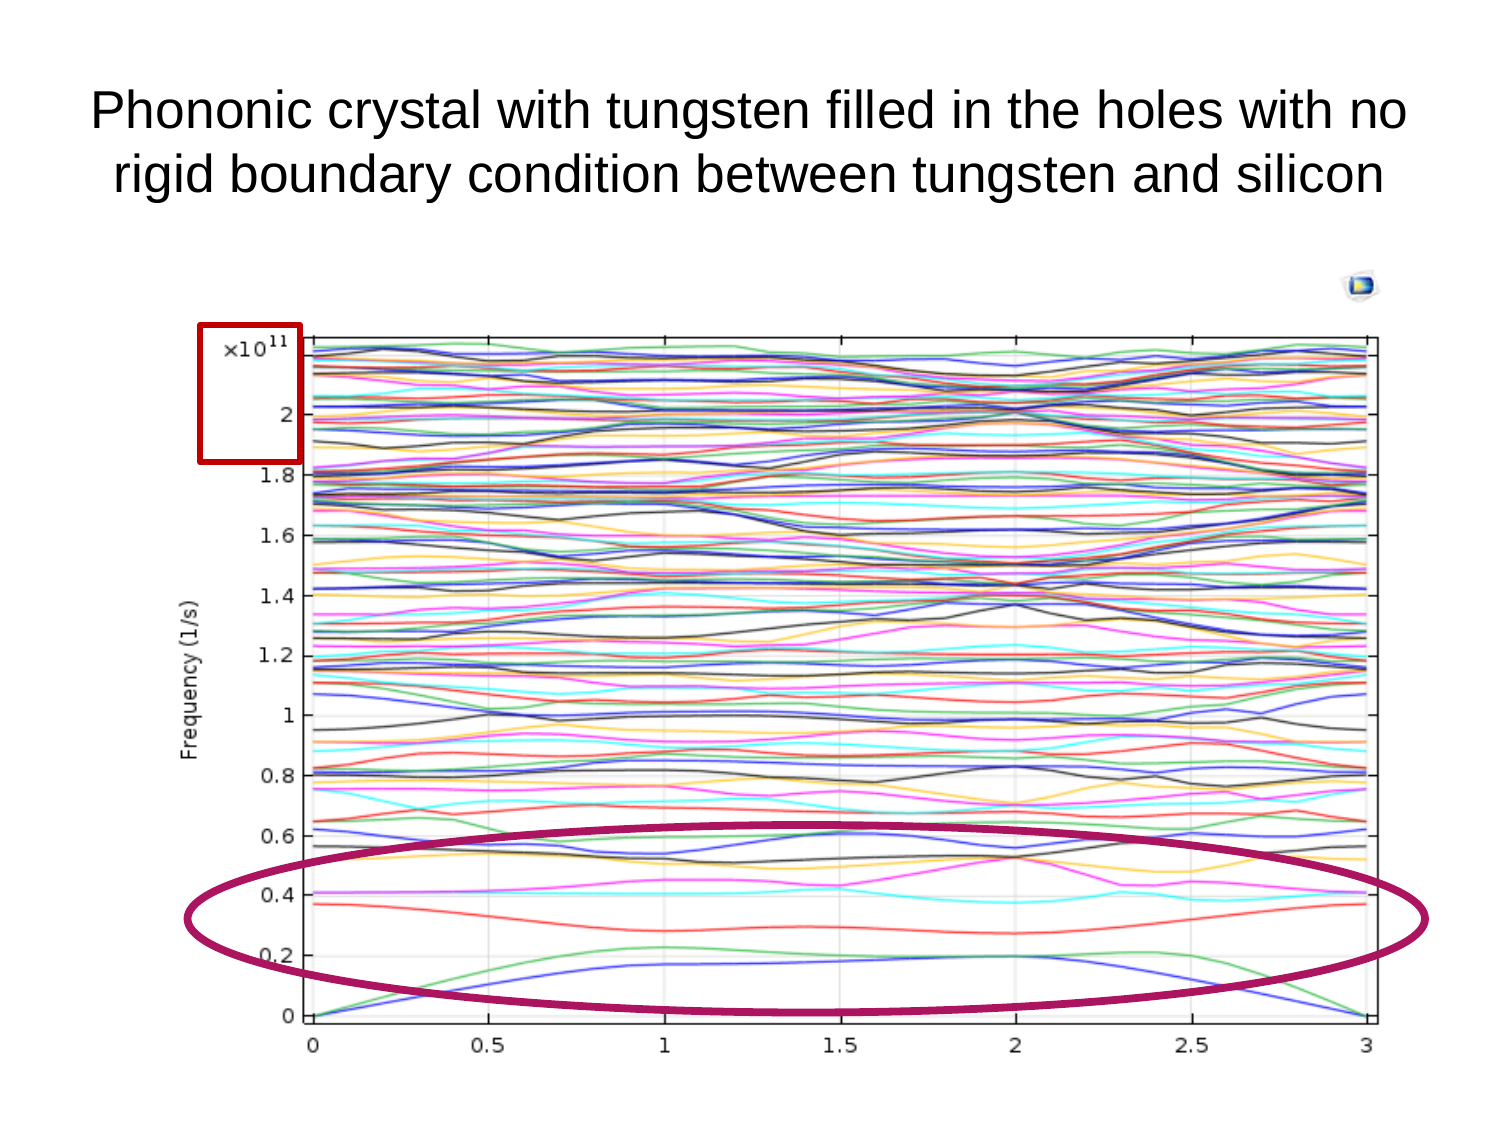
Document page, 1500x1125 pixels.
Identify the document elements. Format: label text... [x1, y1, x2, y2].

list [174, 262, 1388, 1061]
text_box [1391, 885, 1428, 952]
title Phononic crystal with tungsten filled in the holes with no rigid boundary condition between tungsten and silicon [75, 45, 1425, 233]
